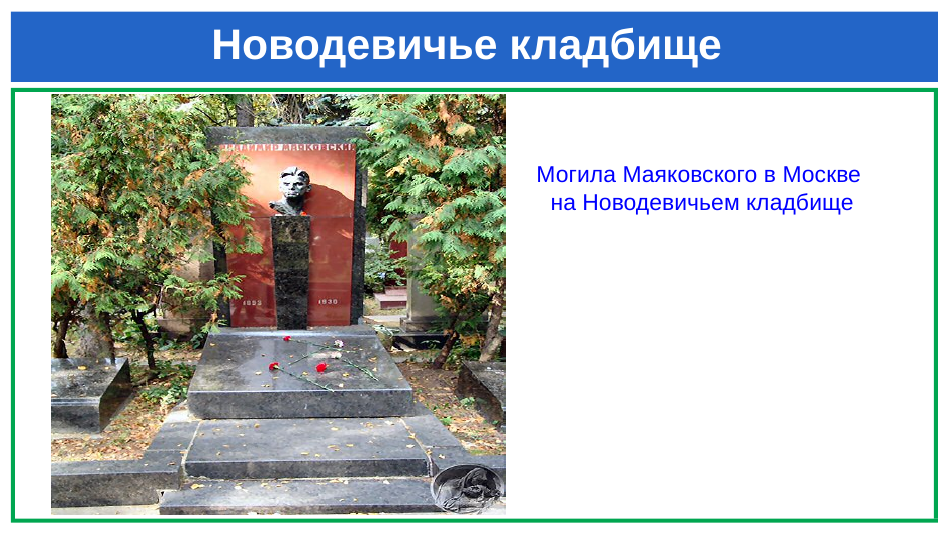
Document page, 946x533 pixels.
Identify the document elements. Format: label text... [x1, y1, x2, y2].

list Могила Маяковского в Москве на Новодевичьем кладбище [512, 159, 908, 216]
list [50, 94, 507, 515]
title Новодевичье кладбище [49, 16, 897, 69]
